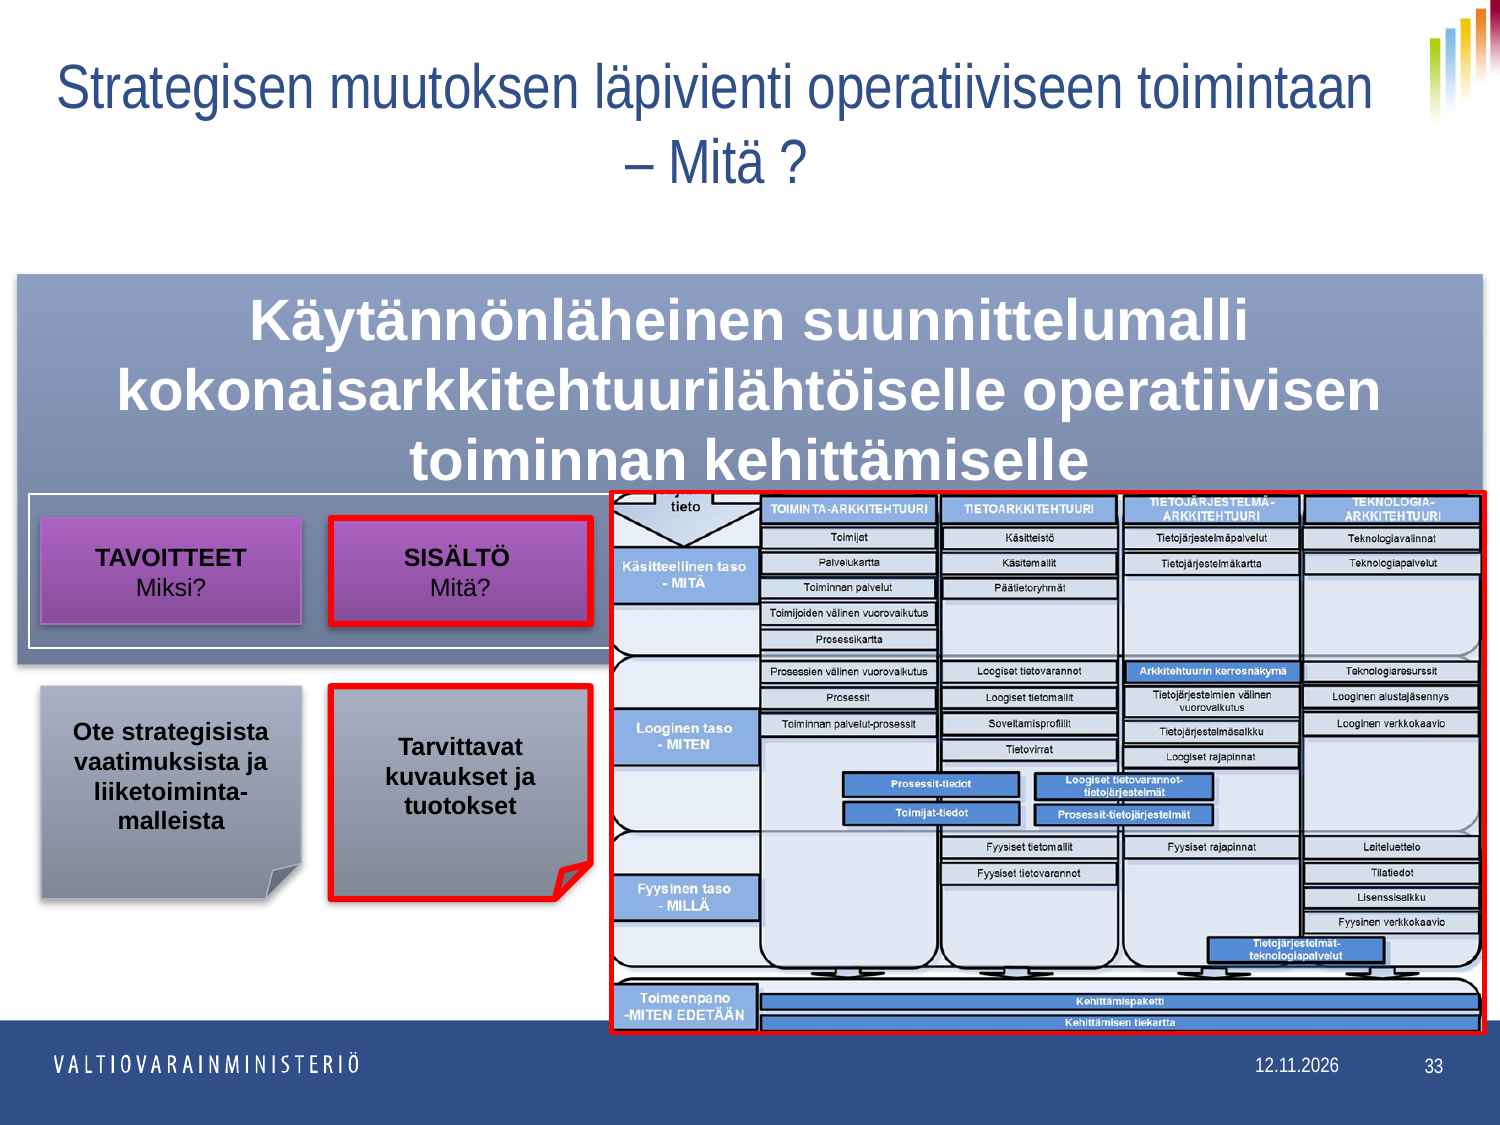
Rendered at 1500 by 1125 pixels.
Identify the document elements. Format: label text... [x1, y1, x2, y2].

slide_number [1240, 1045, 1380, 1082]
title Strategisen muutoksen läpivienti operatiiviseen toimintaan – Mitä ? [29, 38, 1404, 205]
text_box Tarvittavat kuvaukset ja tuotokset [329, 685, 592, 900]
text_box [27, 492, 609, 650]
text_box Käytännönläheinen suunnittelumalli kokonaisarkkitehtuurilähtöiselle operatiivisen toiminnan kehittämiselle [17, 274, 1483, 665]
text_box Ote strategisista vaatimuksista ja liiketoiminta-malleista [40, 685, 302, 900]
picture [1430, 0, 1500, 143]
picture [613, 494, 1483, 1031]
slide_number 33 [1379, 1045, 1459, 1081]
